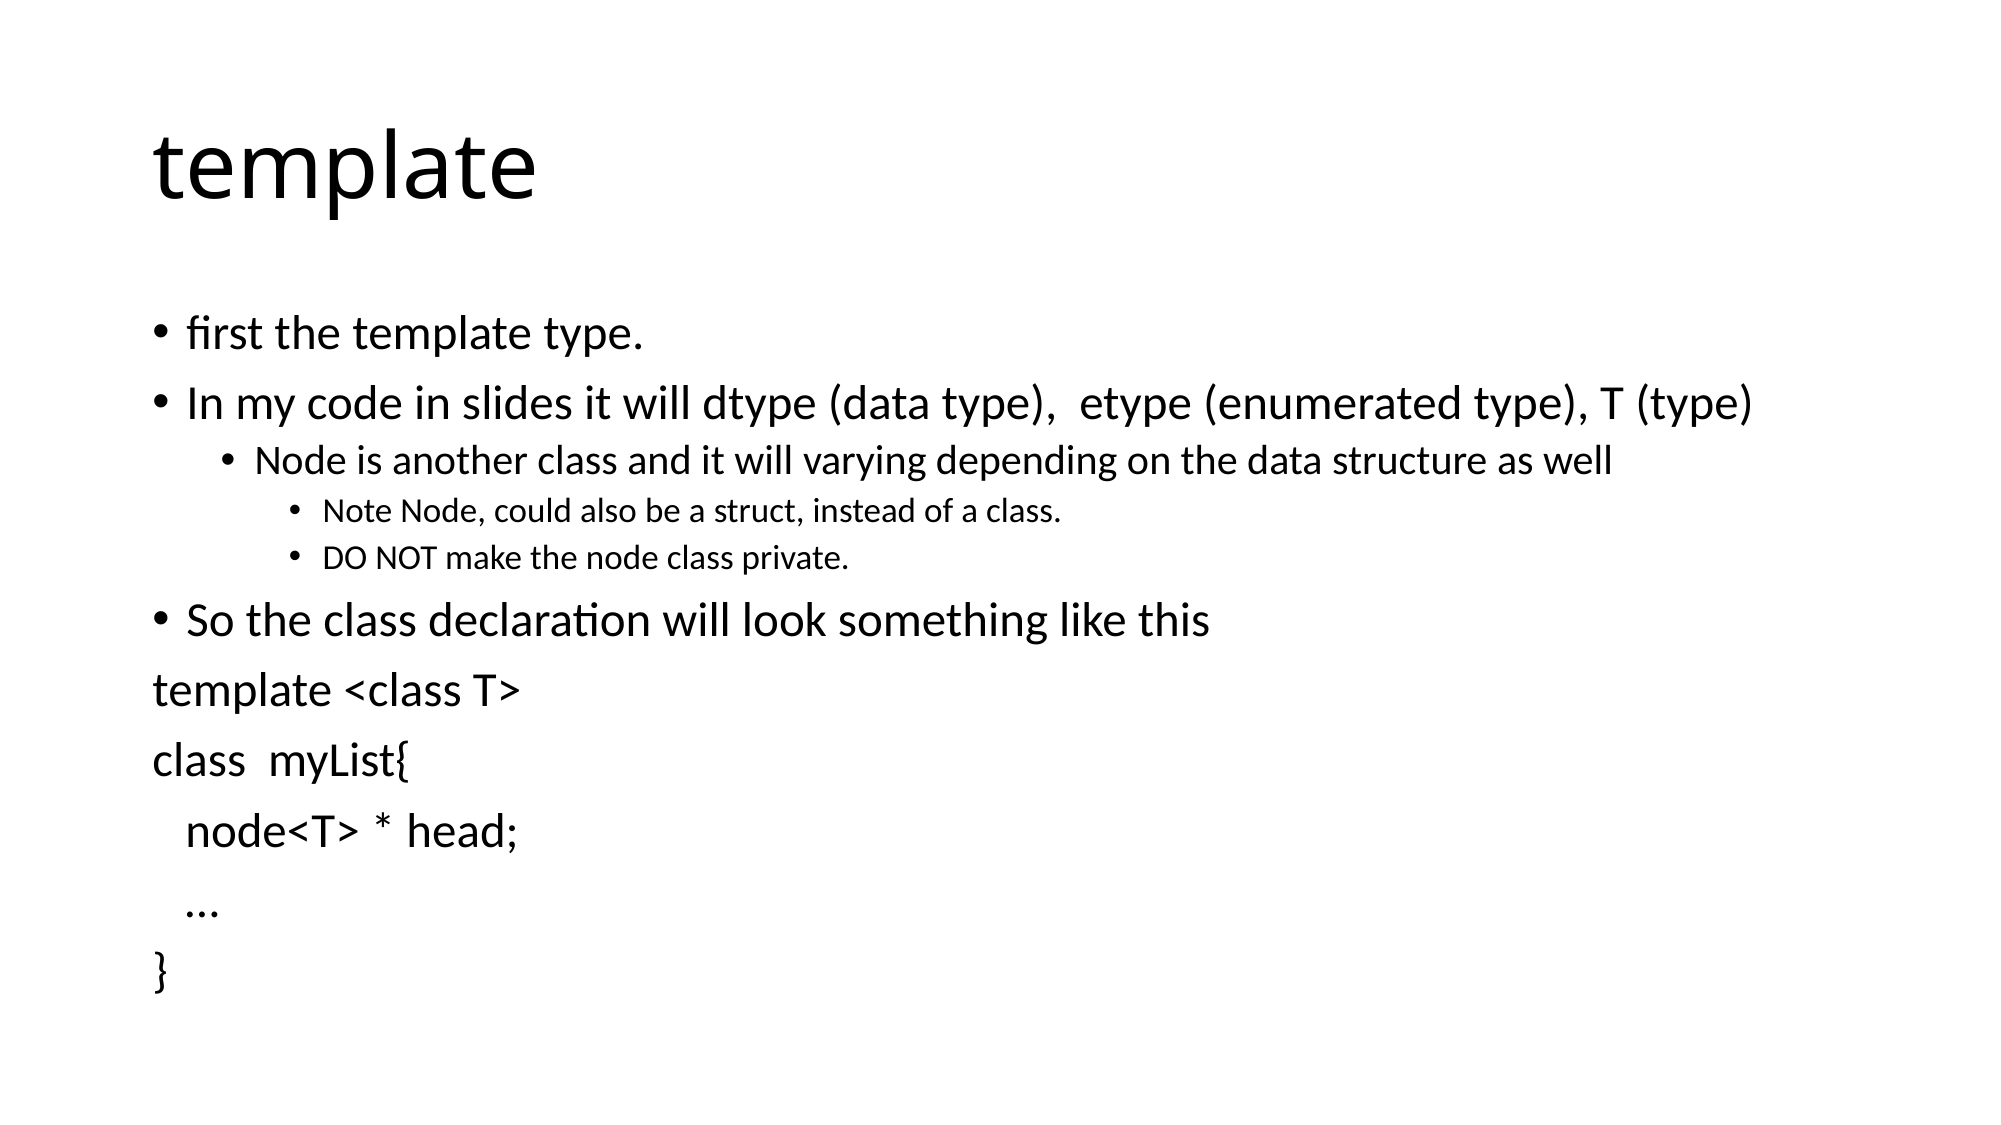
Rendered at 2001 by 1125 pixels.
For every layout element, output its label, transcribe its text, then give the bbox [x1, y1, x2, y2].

title template [137, 59, 1863, 278]
list first the template type. In my code in slides it will dtype (data type), etype (enumerated type), T (type) Node is another class and it will varying depending on the data structure as well Note Node, could also be a struct, instead of a class. DO NOT make the node class private. So the class declaration will look something like this template <class T> class myList{ node<T> * head; … } [137, 299, 1863, 1014]
